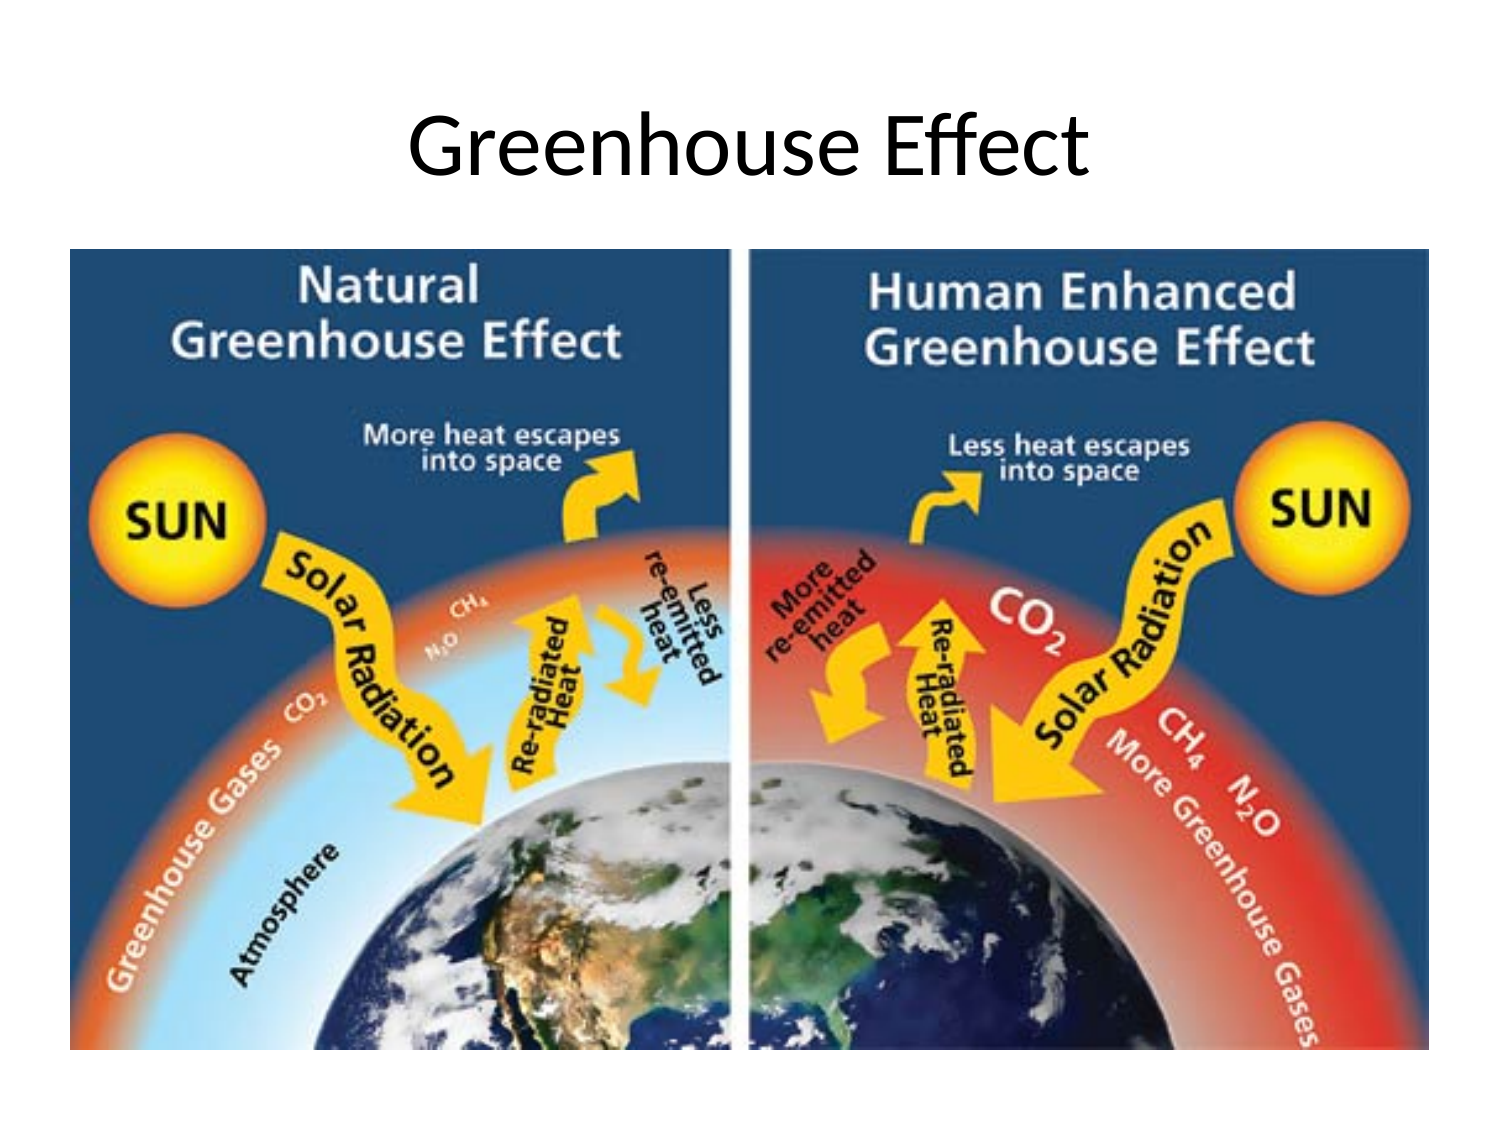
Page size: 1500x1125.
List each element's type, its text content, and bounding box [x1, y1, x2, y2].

picture [70, 249, 1430, 1051]
title Greenhouse Effect [75, 45, 1425, 233]
